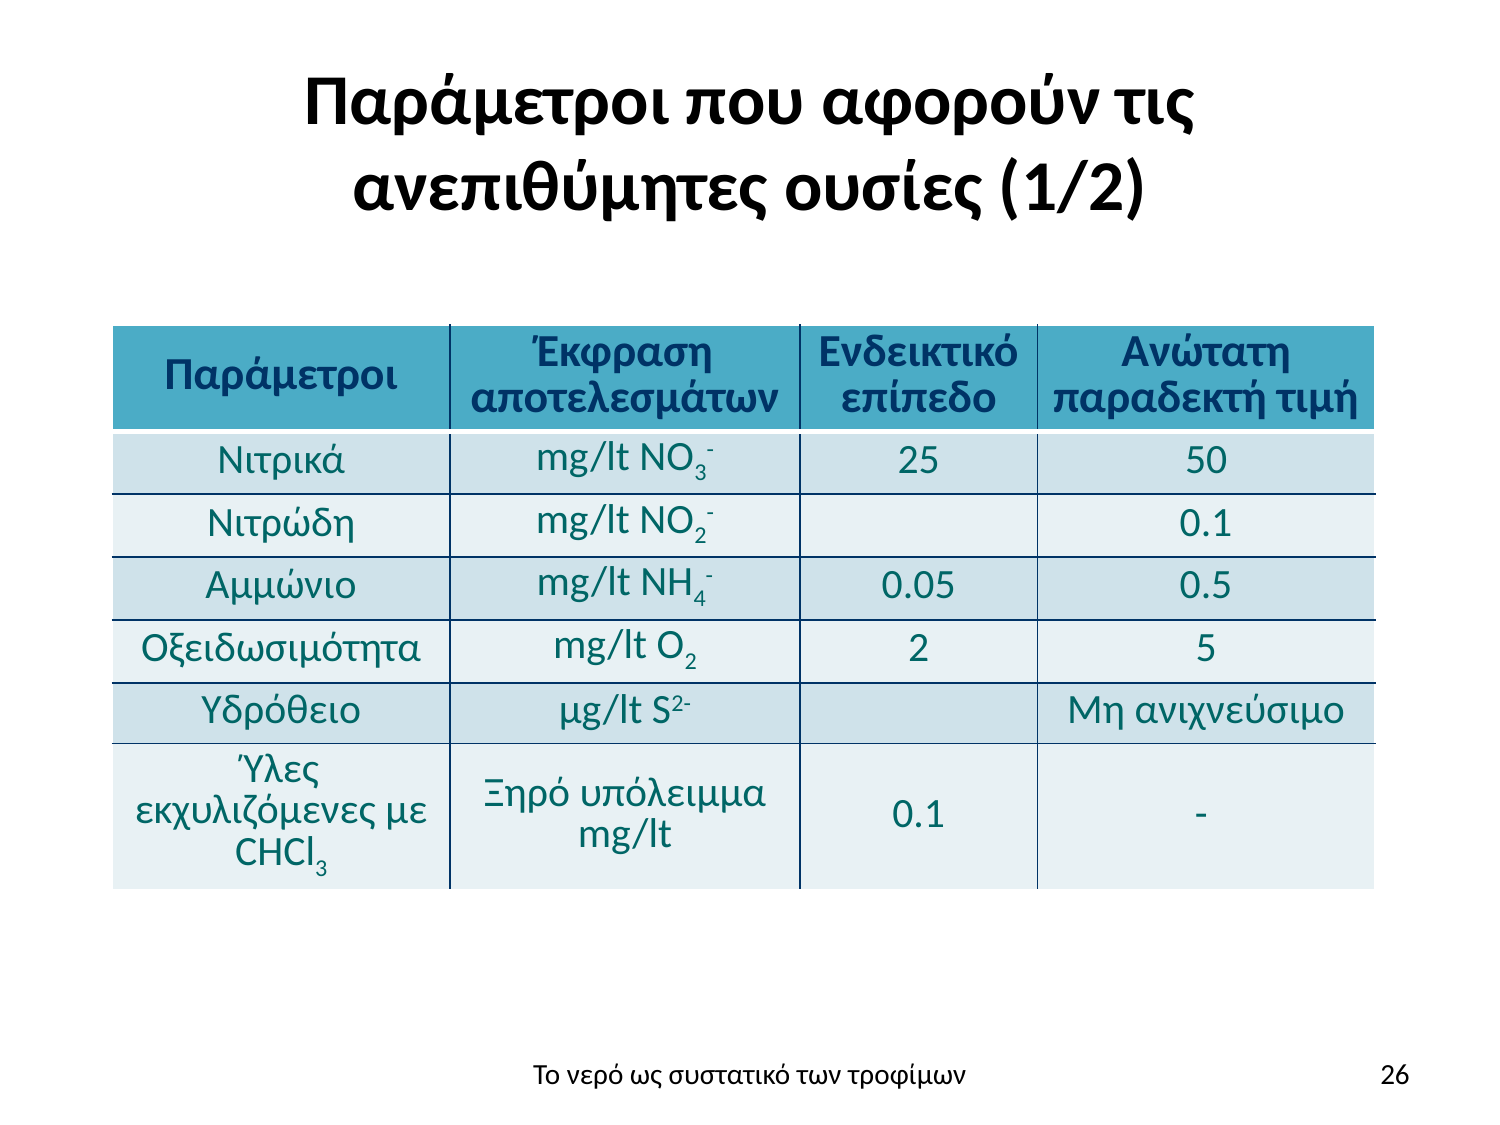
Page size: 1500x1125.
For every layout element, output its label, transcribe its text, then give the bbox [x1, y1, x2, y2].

table_header Ενδεικτικό επίπεδο [801, 326, 1037, 429]
table_cell μg/lt S2- [451, 684, 799, 743]
table_cell Νιτρικά [113, 434, 449, 493]
table_cell 0.1 [1038, 495, 1374, 556]
table_cell 0.05 [801, 558, 1037, 619]
table_cell [801, 495, 1037, 556]
table_cell Οξειδωσιμότητα [113, 621, 449, 682]
table_cell mg/lt ΝΗ4- [451, 558, 799, 619]
table_cell - [1038, 744, 1374, 889]
table_cell Ύλες εκχυλιζόμενες με CHCl3 [113, 744, 449, 889]
footer Το νερό ως συστατικό των τροφίμων [512, 1042, 988, 1103]
table_cell 50 [1038, 434, 1374, 493]
table_cell 2 [801, 621, 1037, 682]
table_cell 5 [1038, 621, 1374, 682]
table_cell Αμμώνιο [113, 558, 449, 619]
table_cell mg/lt ΝΟ3- [451, 434, 799, 493]
title Παράμετροι που αφορούν τις ανεπιθύμητες ουσίες (1/2) [75, 45, 1425, 233]
table_cell 25 [801, 434, 1037, 493]
table_cell mg/lt Ο2 [451, 621, 799, 682]
table_cell Νιτρώδη [113, 495, 449, 556]
table_header Έκφραση αποτελεσμάτων [451, 326, 799, 429]
table_cell [801, 684, 1037, 743]
slide_number 26 [1074, 1042, 1425, 1103]
table_cell Ξηρό υπόλειμμα mg/lt [451, 744, 799, 889]
table_header Ανώτατη παραδεκτή τιμή [1038, 326, 1374, 429]
table_cell Μη ανιχνεύσιμο [1038, 684, 1374, 743]
table_cell Υδρόθειο [113, 684, 449, 743]
table_cell mg/lt ΝΟ2- [451, 495, 799, 556]
table_header Παράμετροι [113, 326, 449, 429]
table_cell 0.5 [1038, 558, 1374, 619]
table_cell 0.1 [801, 744, 1037, 889]
